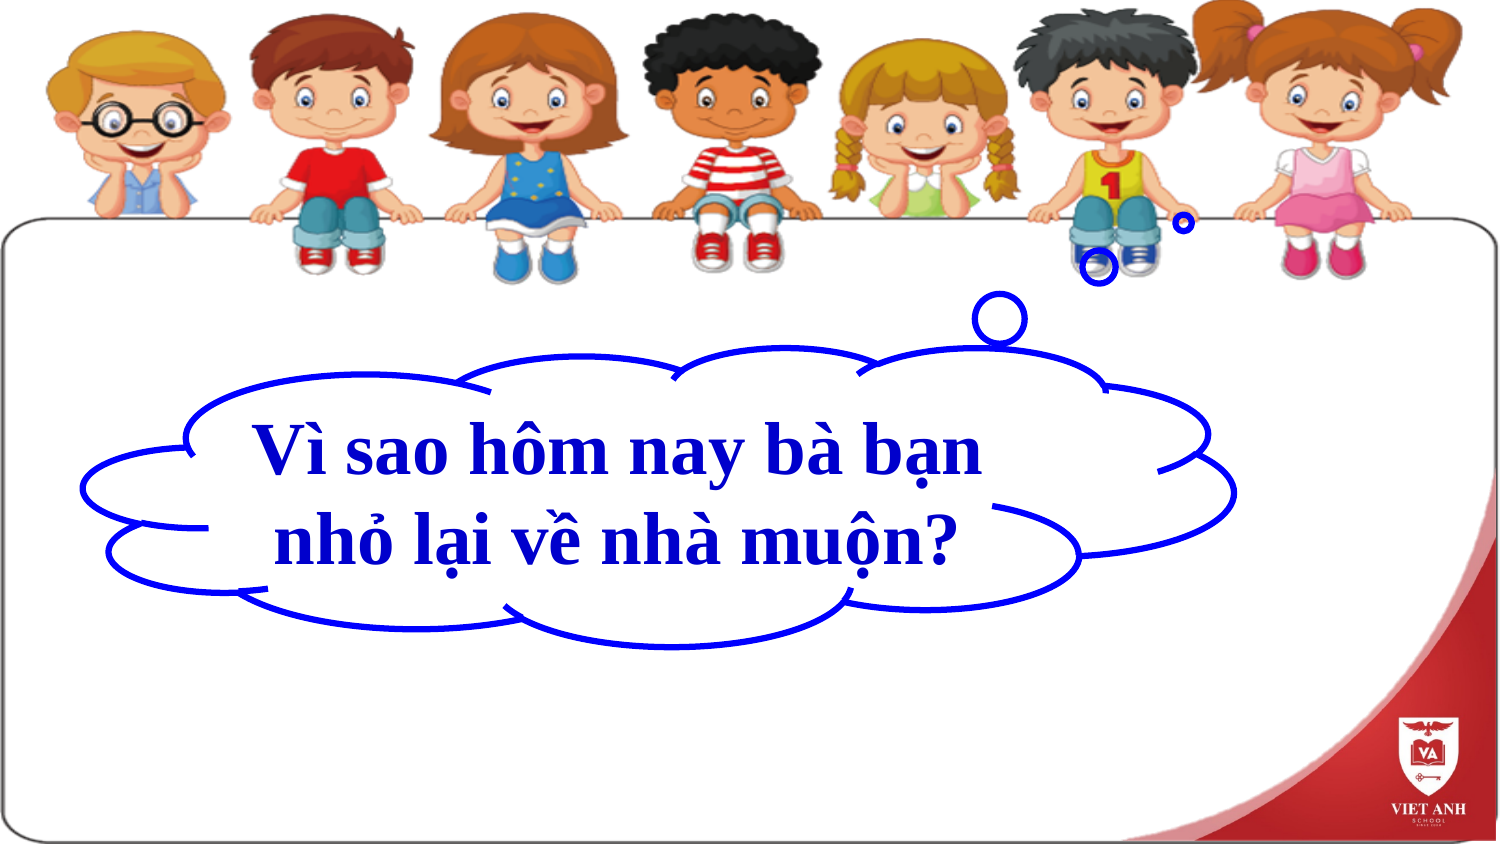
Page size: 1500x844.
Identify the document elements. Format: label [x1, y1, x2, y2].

list [0, 0, 1500, 844]
picture [1120, 440, 1500, 841]
